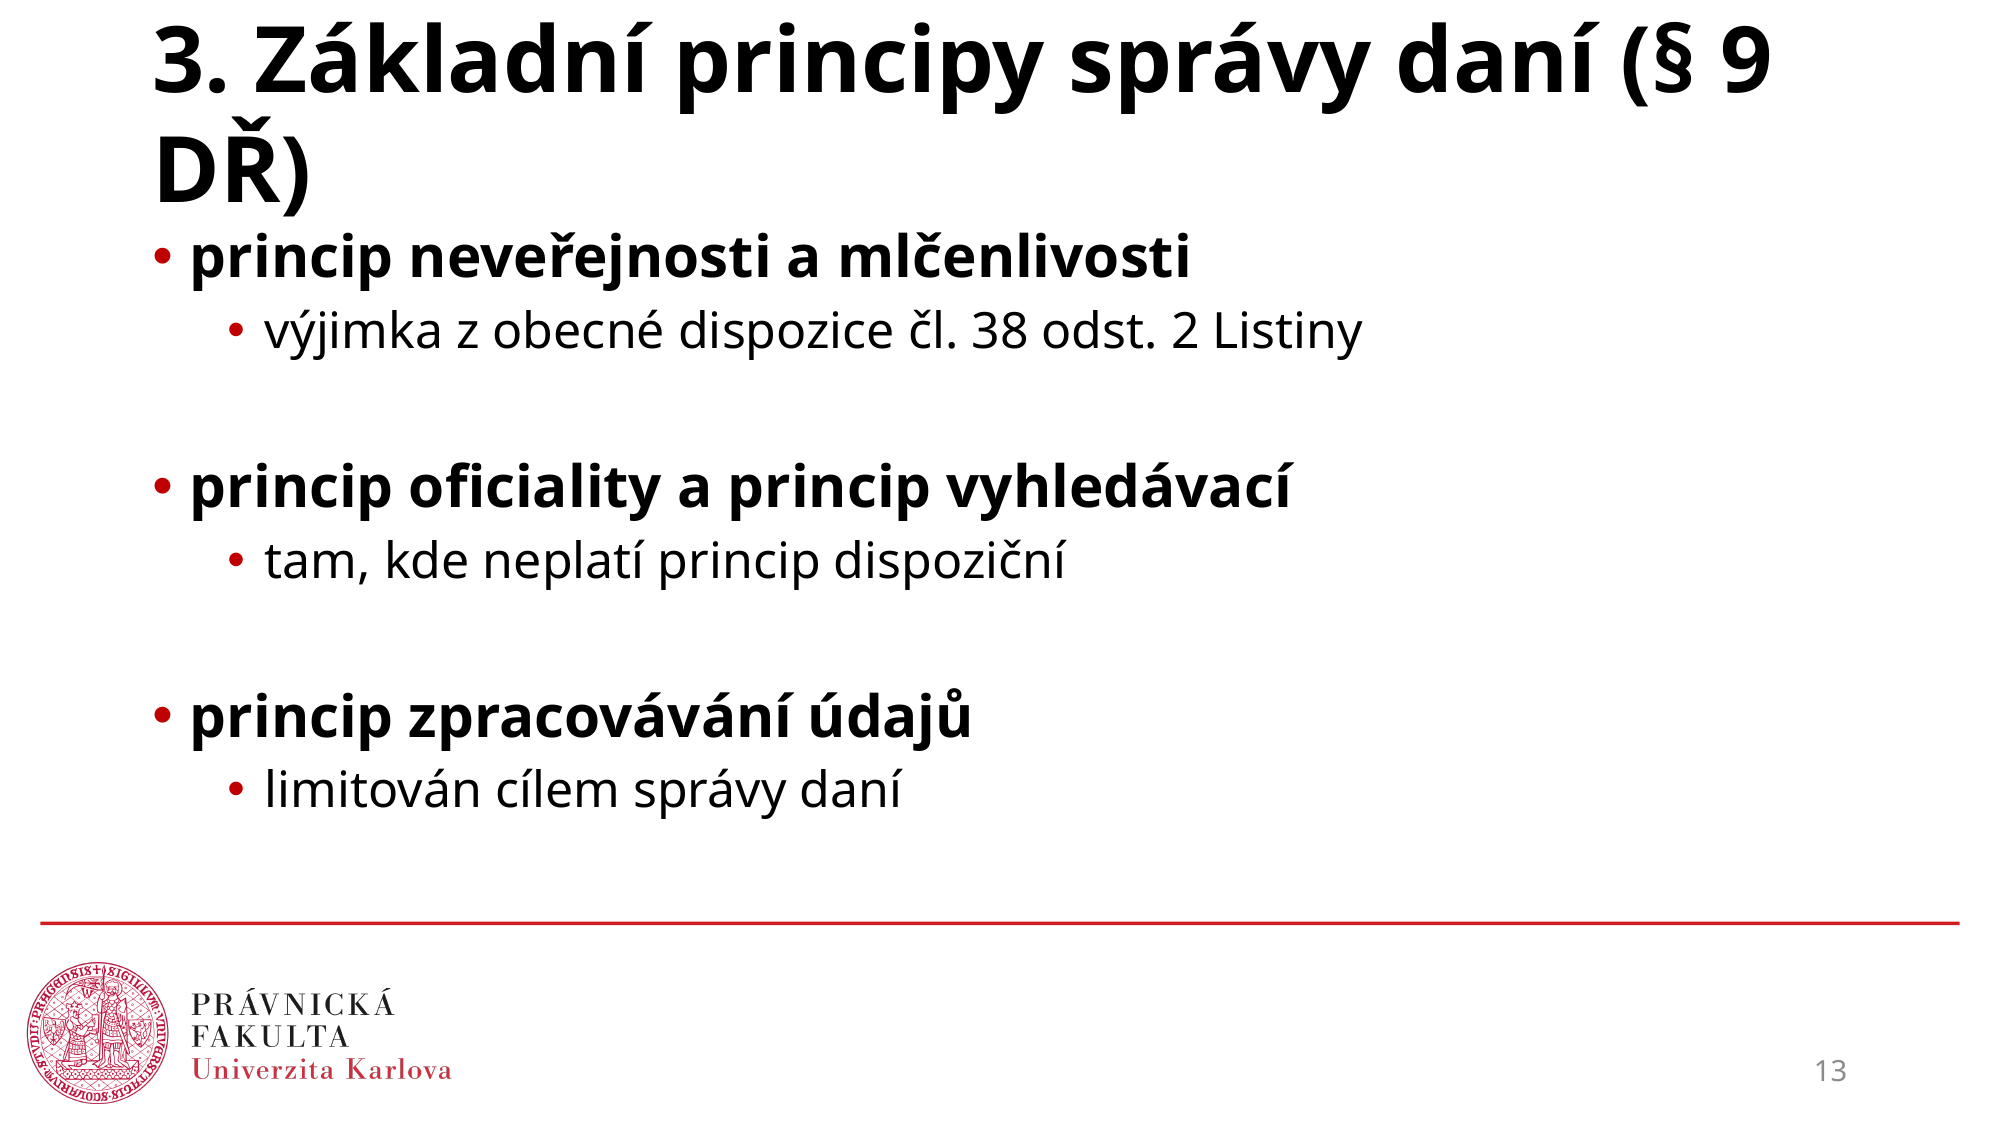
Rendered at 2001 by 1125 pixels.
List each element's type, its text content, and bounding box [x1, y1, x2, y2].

title 3. Základní principy správy daní (§ 9 DŘ) [137, 2, 1889, 220]
picture [26, 962, 452, 1104]
list princip neveřejnosti a mlčenlivosti výjimka z obecné dispozice čl. 38 odst. 2 Listiny princip oficiality a princip vyhledávací tam, kde neplatí princip dispoziční princip zpracovávání údajů limitován cílem správy daní [137, 220, 1863, 905]
slide_number 13 [1412, 1042, 1863, 1103]
